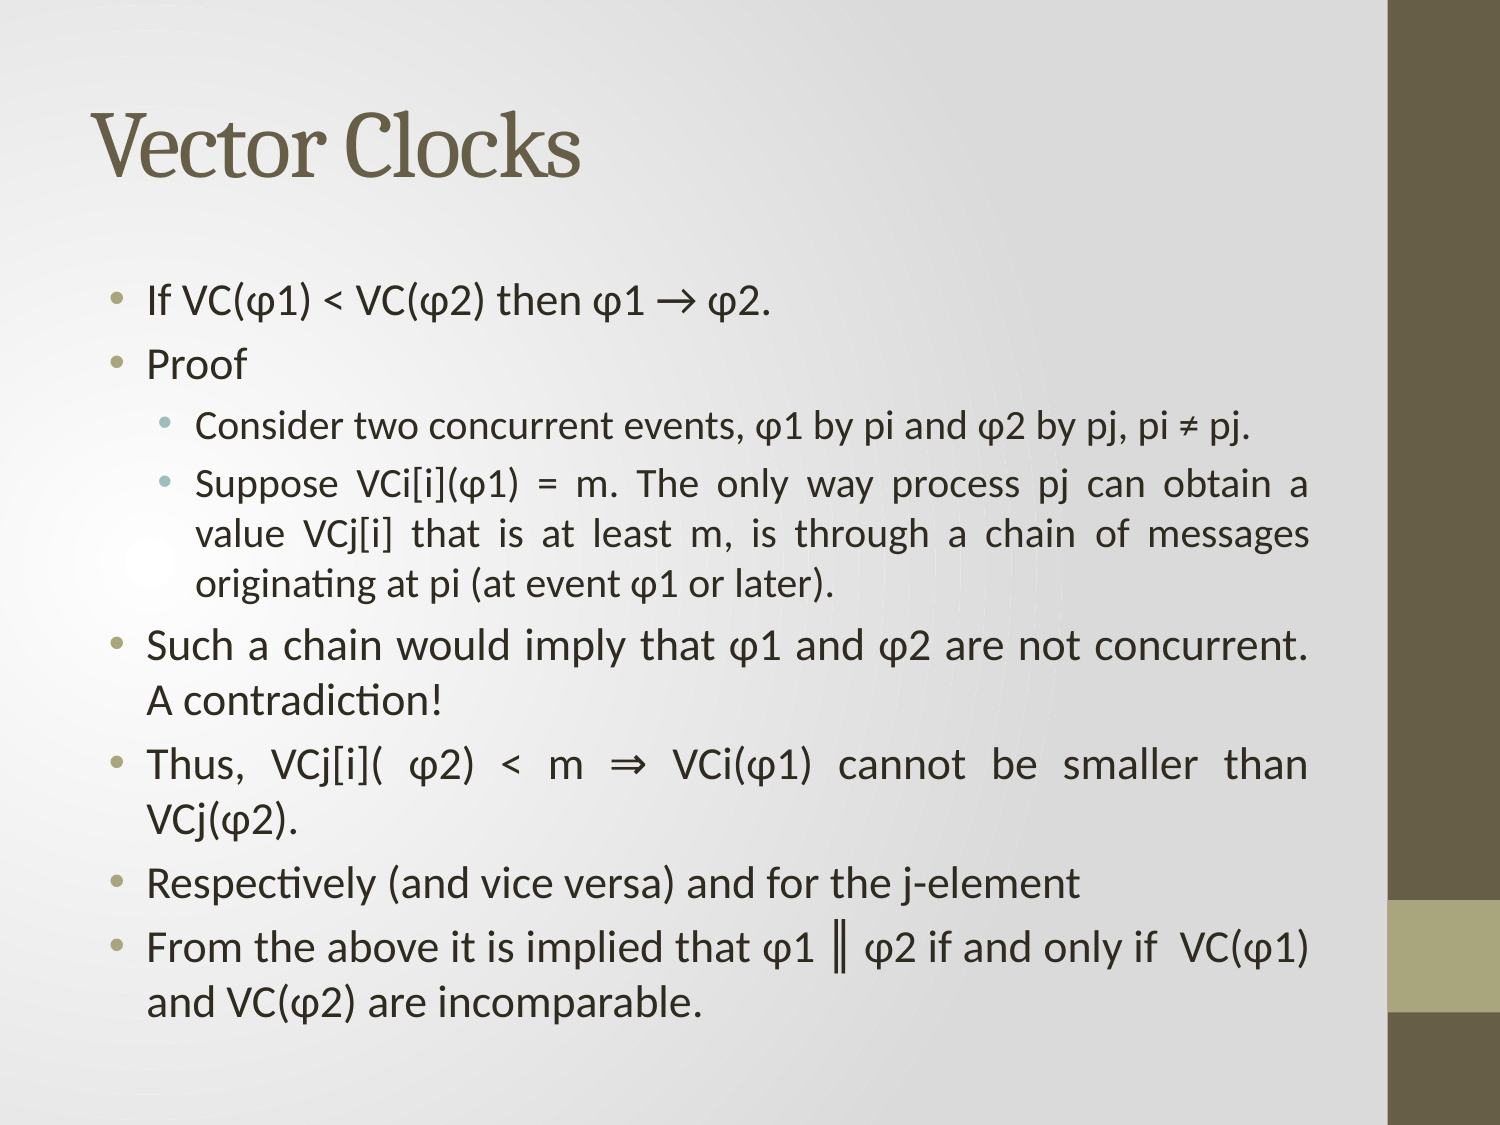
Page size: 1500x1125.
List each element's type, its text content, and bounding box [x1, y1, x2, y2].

title Vector Clocks [75, 45, 1325, 233]
list If VC(φ1) < VC(φ2) then φ1 → φ2. Proof Consider two concurrent events, φ1 by pi and φ2 by pj, pi ≠ pj. Suppose VCi[i](φ1) = m. The only way process pj can obtain a value VCj[i] that is at least m, is through a chain of messages originating at pi (at event φ1 or later). Such a chain would imply that φ1 and φ2 are not concurrent. A contradiction! Thus, VCj[i]( φ2) < m ⇒ VCi(φ1) cannot be smaller than VCj(φ2). Respectively (and vice versa) and for the j-element From the above it is implied that φ1 ║ φ2 if and only if VC(φ1) and VC(φ2) are incomparable. [75, 262, 1325, 1050]
